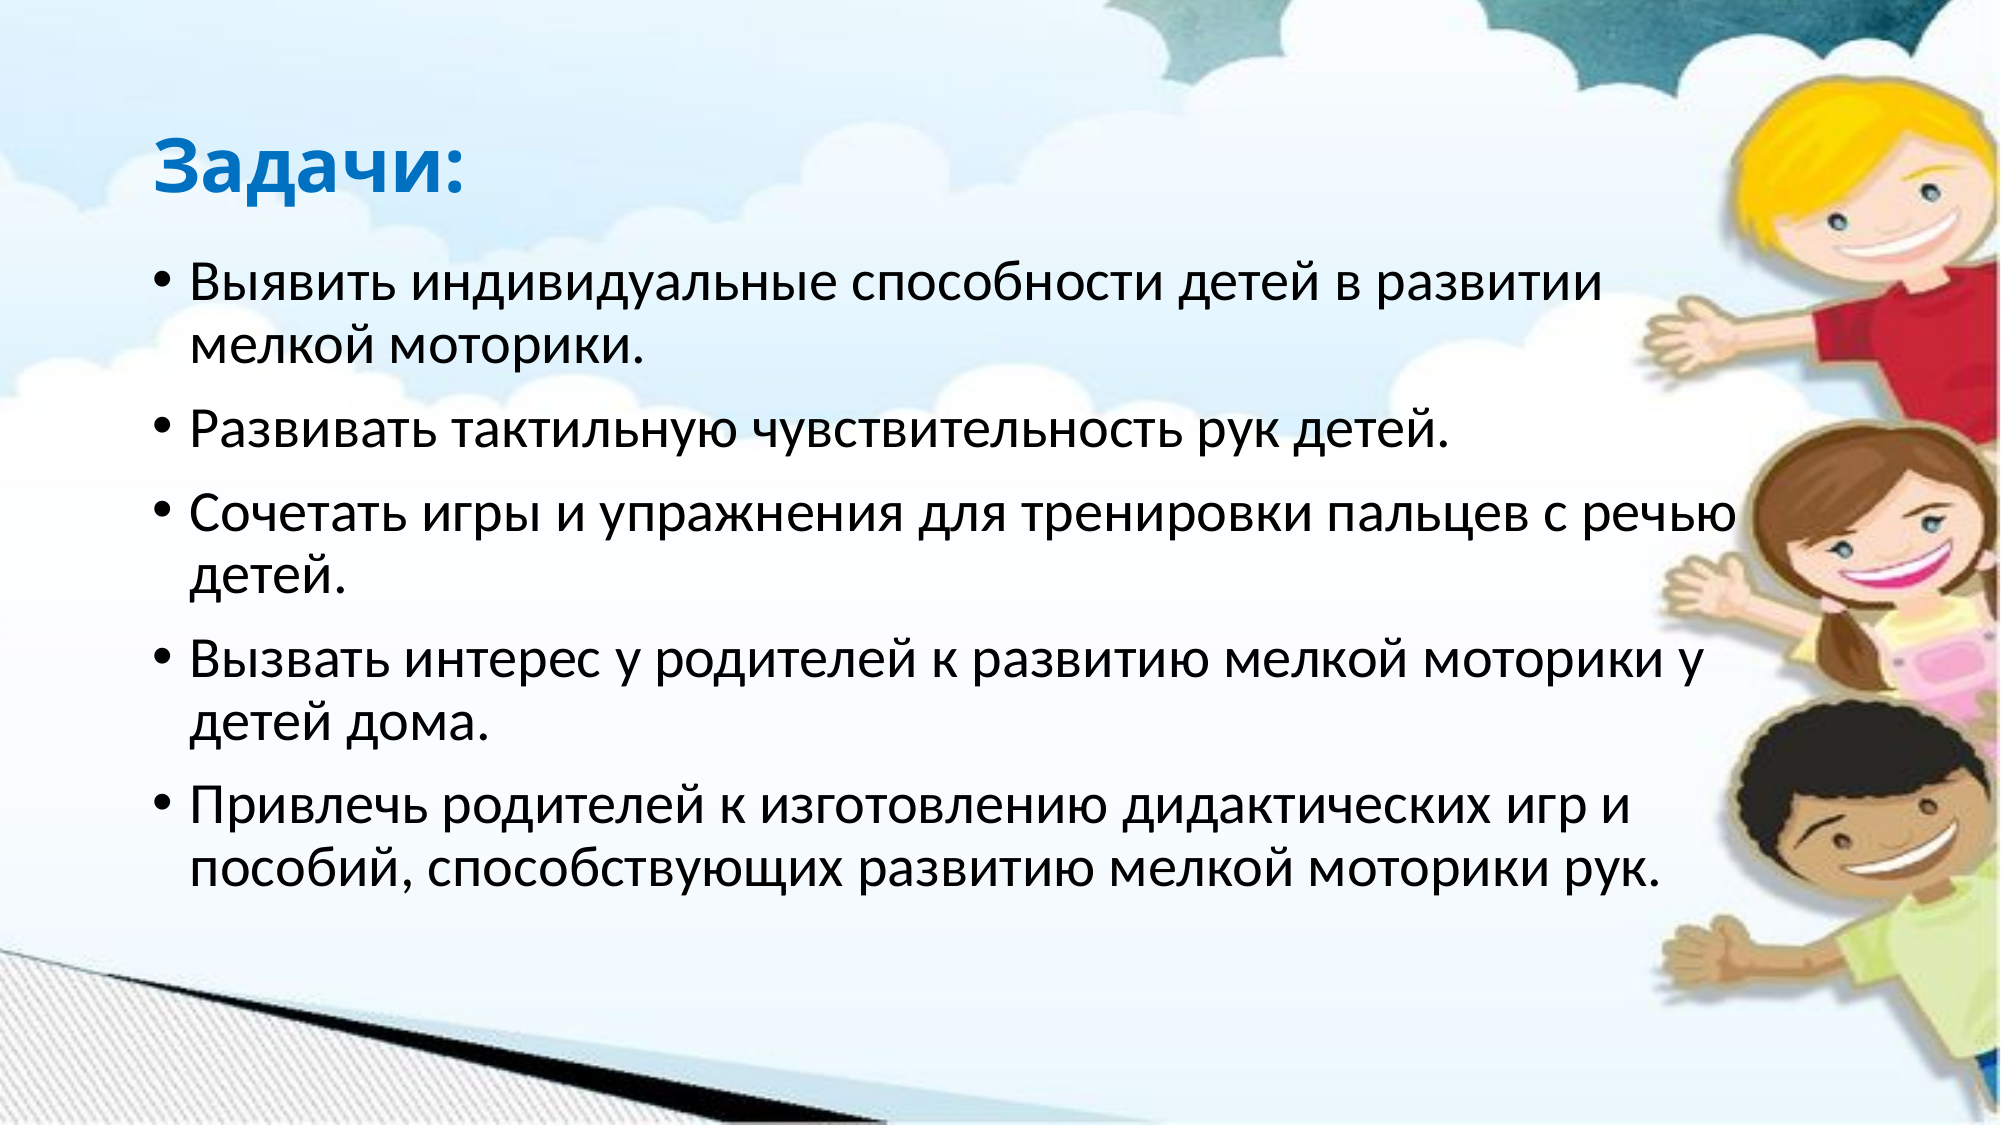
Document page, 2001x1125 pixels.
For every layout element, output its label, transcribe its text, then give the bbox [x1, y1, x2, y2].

picture [0, 0, 2001, 1125]
title Задачи: [137, 59, 1863, 278]
list Выявить индивидуальные способности детей в развитии мелкой моторики. Развивать тактильную чувствительность рук детей. Сочетать игры и упражнения для тренировки пальцев с речью детей. Вызвать интерес у родителей к развитию мелкой моторики у детей дома. Привлечь родителей к изготовлению дидактических игр и пособий, способствующих развитию мелкой моторики рук. [137, 243, 1791, 1014]
